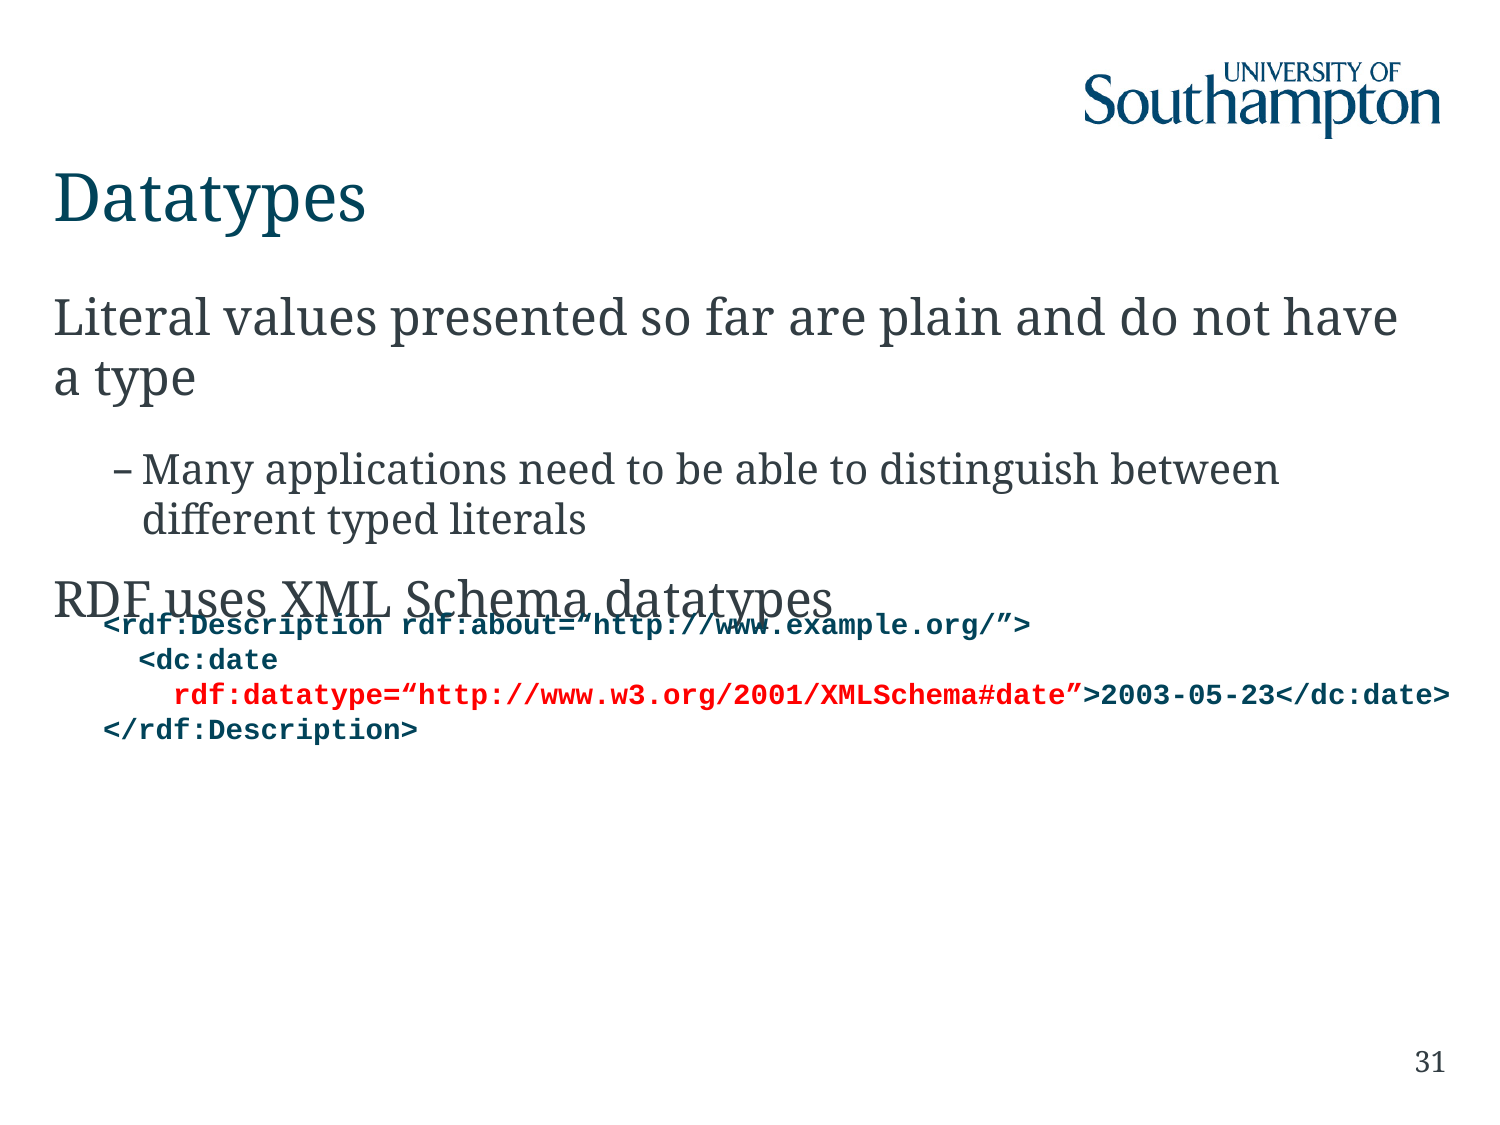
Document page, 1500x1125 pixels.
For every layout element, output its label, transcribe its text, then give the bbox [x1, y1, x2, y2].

title Datatypes [52, 147, 1448, 255]
list Literal values presented so far are plain and do not have a type Many applications need to be able to distinguish between different typed literals RDF uses XML Schema datatypes [52, 277, 1448, 1011]
picture [1085, 62, 1440, 139]
text_box <rdf:Description rdf:about=“http://www.example.org/”> <dc:date rdf:datatype=“http://www.w3.org/2001/XMLSchema#date”>2003-05-23</dc:date> </rdf:Description> [88, 597, 1471, 753]
slide_number 31 [1159, 1035, 1448, 1088]
